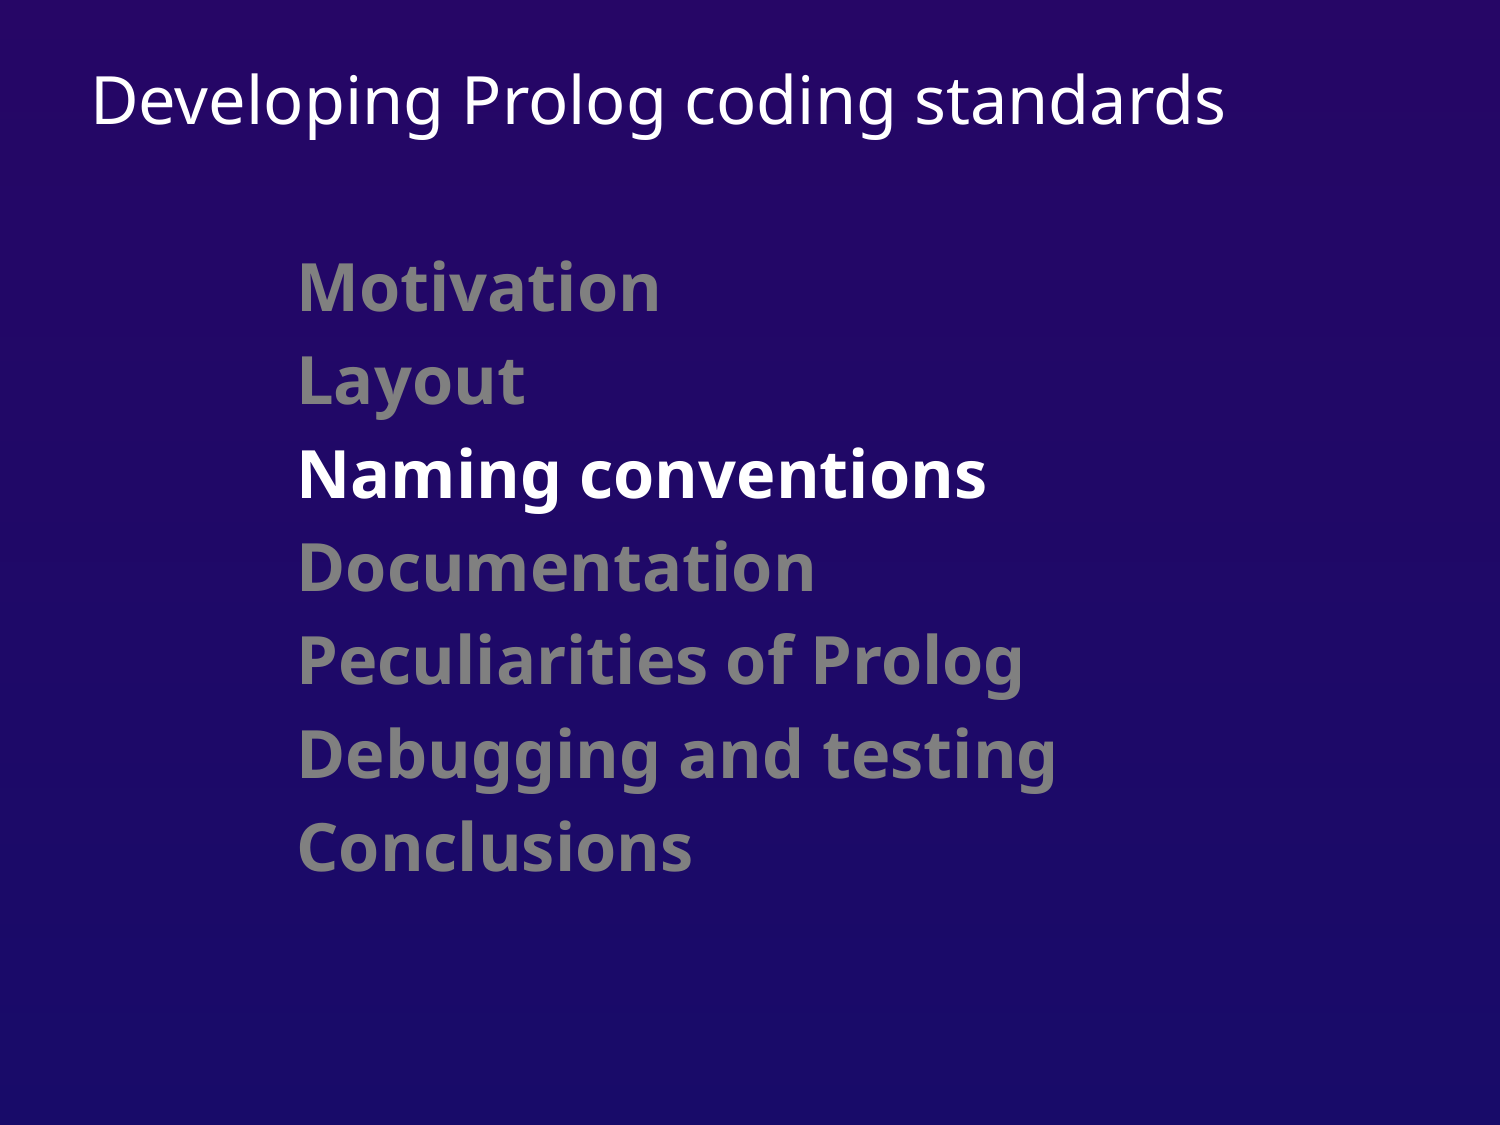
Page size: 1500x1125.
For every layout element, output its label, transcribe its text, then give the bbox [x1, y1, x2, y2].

title Developing Prolog coding standards [75, 45, 1425, 150]
list Motivation Layout Naming conventions Documentation Peculiarities of Prolog Debugging and testing Conclusions [75, 237, 1425, 1005]
